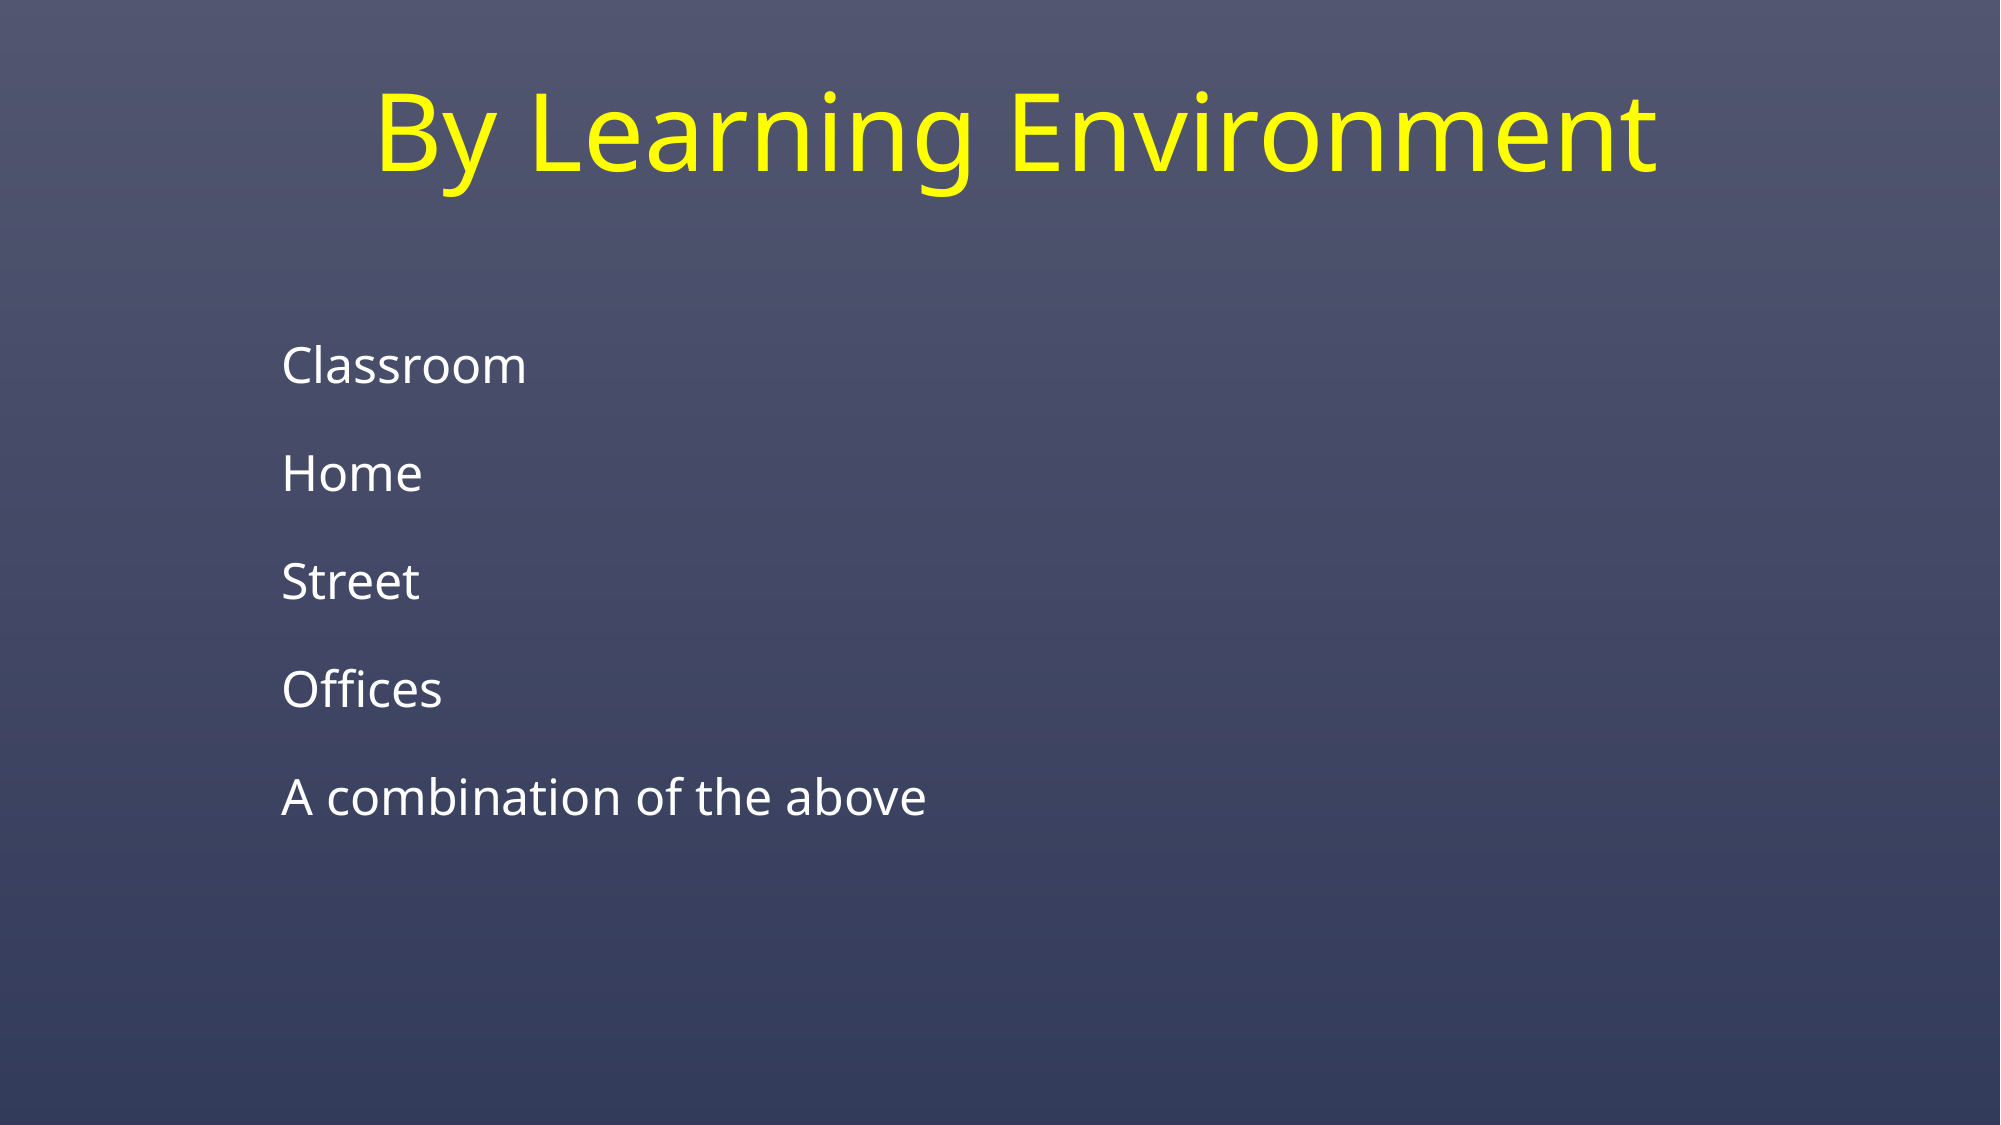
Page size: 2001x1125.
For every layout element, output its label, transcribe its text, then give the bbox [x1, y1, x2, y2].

list Classroom Home Street Offices A combination of the above [266, 332, 1811, 1069]
title By Learning Environment [266, 65, 1767, 203]
